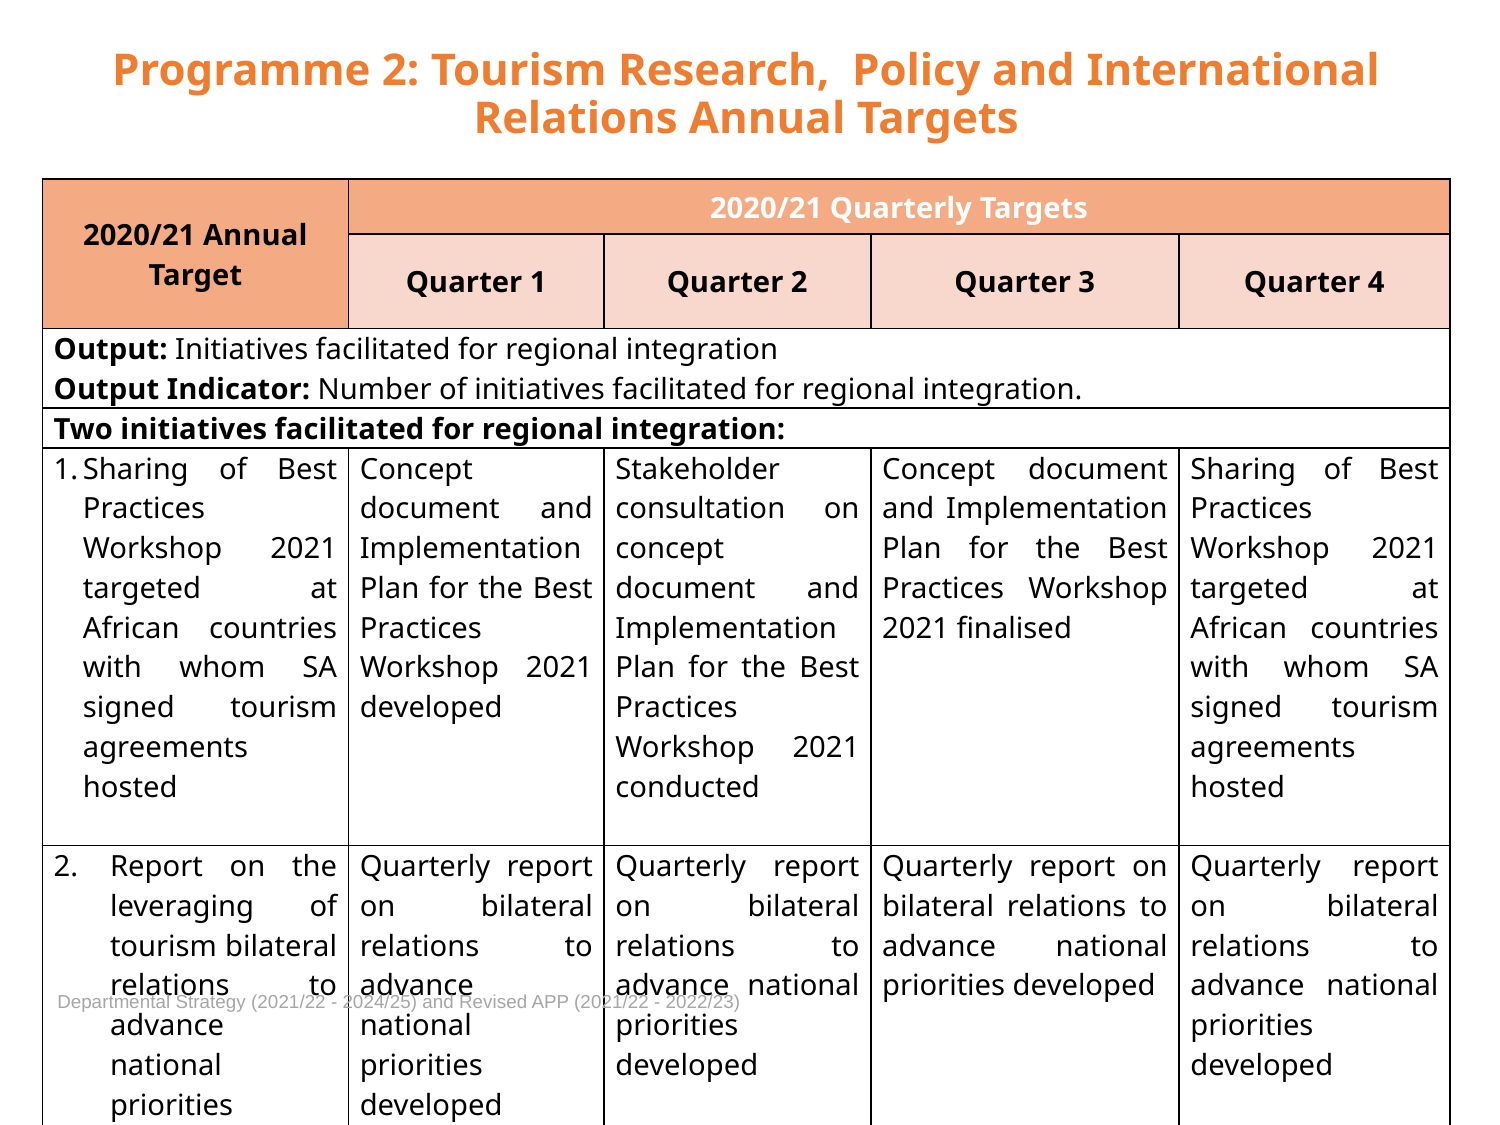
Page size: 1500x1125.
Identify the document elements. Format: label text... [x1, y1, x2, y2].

table_cell Sharing of Best Practices Workshop 2021 targeted at African countries with whom SA signed tourism agreements hosted [43, 449, 348, 845]
table_cell Quarter 3 [872, 235, 1178, 328]
table_cell Quarterly report on bilateral relations to advance national priorities developed [349, 1043, 603, 1125]
table_cell Concept document and Implementation Plan for the Best Practices Workshop 2021 finalised [872, 449, 1178, 845]
table_cell Quarterly report on bilateral relations to advance national priorities developed [872, 846, 1178, 1125]
table_cell Output: Initiatives facilitated for regional integration Output Indicator: Number of initiatives facilitated for regional integration. [43, 329, 1449, 407]
table_header 2020/21 Annual Target [43, 180, 348, 328]
table_cell Quarter 1 [349, 235, 603, 328]
table_cell Quarterly report on bilateral relations to advance national priorities developed [605, 846, 870, 982]
table_cell Quarterly report on bilateral relations to advance national priorities developed [605, 1043, 870, 1125]
text_box Programme 2: Tourism Research, Policy and International Relations Annual Targets [42, 35, 1450, 155]
table_cell Report on the leveraging of tourism bilateral relations to advance national priorities developed [43, 846, 348, 982]
table_cell Quarterly report on bilateral relations to advance national priorities developed [349, 846, 603, 982]
table_cell Concept document and Implementation Plan for the Best Practices Workshop 2021 developed [349, 449, 603, 845]
table_cell Quarter 2 [605, 235, 870, 328]
table_cell Quarterly report on bilateral relations to advance national priorities developed [1180, 846, 1449, 1125]
table_cell Two initiatives facilitated for regional integration: [43, 409, 1449, 447]
footer Departmental Strategy (2021/22 - 2024/25) and Revised APP (2021/22 - 2022/23) [42, 982, 874, 1043]
table_cell Stakeholder consultation on concept document and Implementation Plan for the Best Practices Workshop 2021 conducted [605, 449, 870, 845]
table_cell Quarter 4 [1180, 235, 1449, 328]
table_header 2020/21 Quarterly Targets [349, 180, 1449, 233]
table_cell Sharing of Best Practices Workshop 2021 targeted at African countries with whom SA signed tourism agreements hosted [1180, 449, 1449, 845]
table_cell Report on the leveraging of tourism bilateral relations to advance national priorities developed [43, 1043, 348, 1125]
